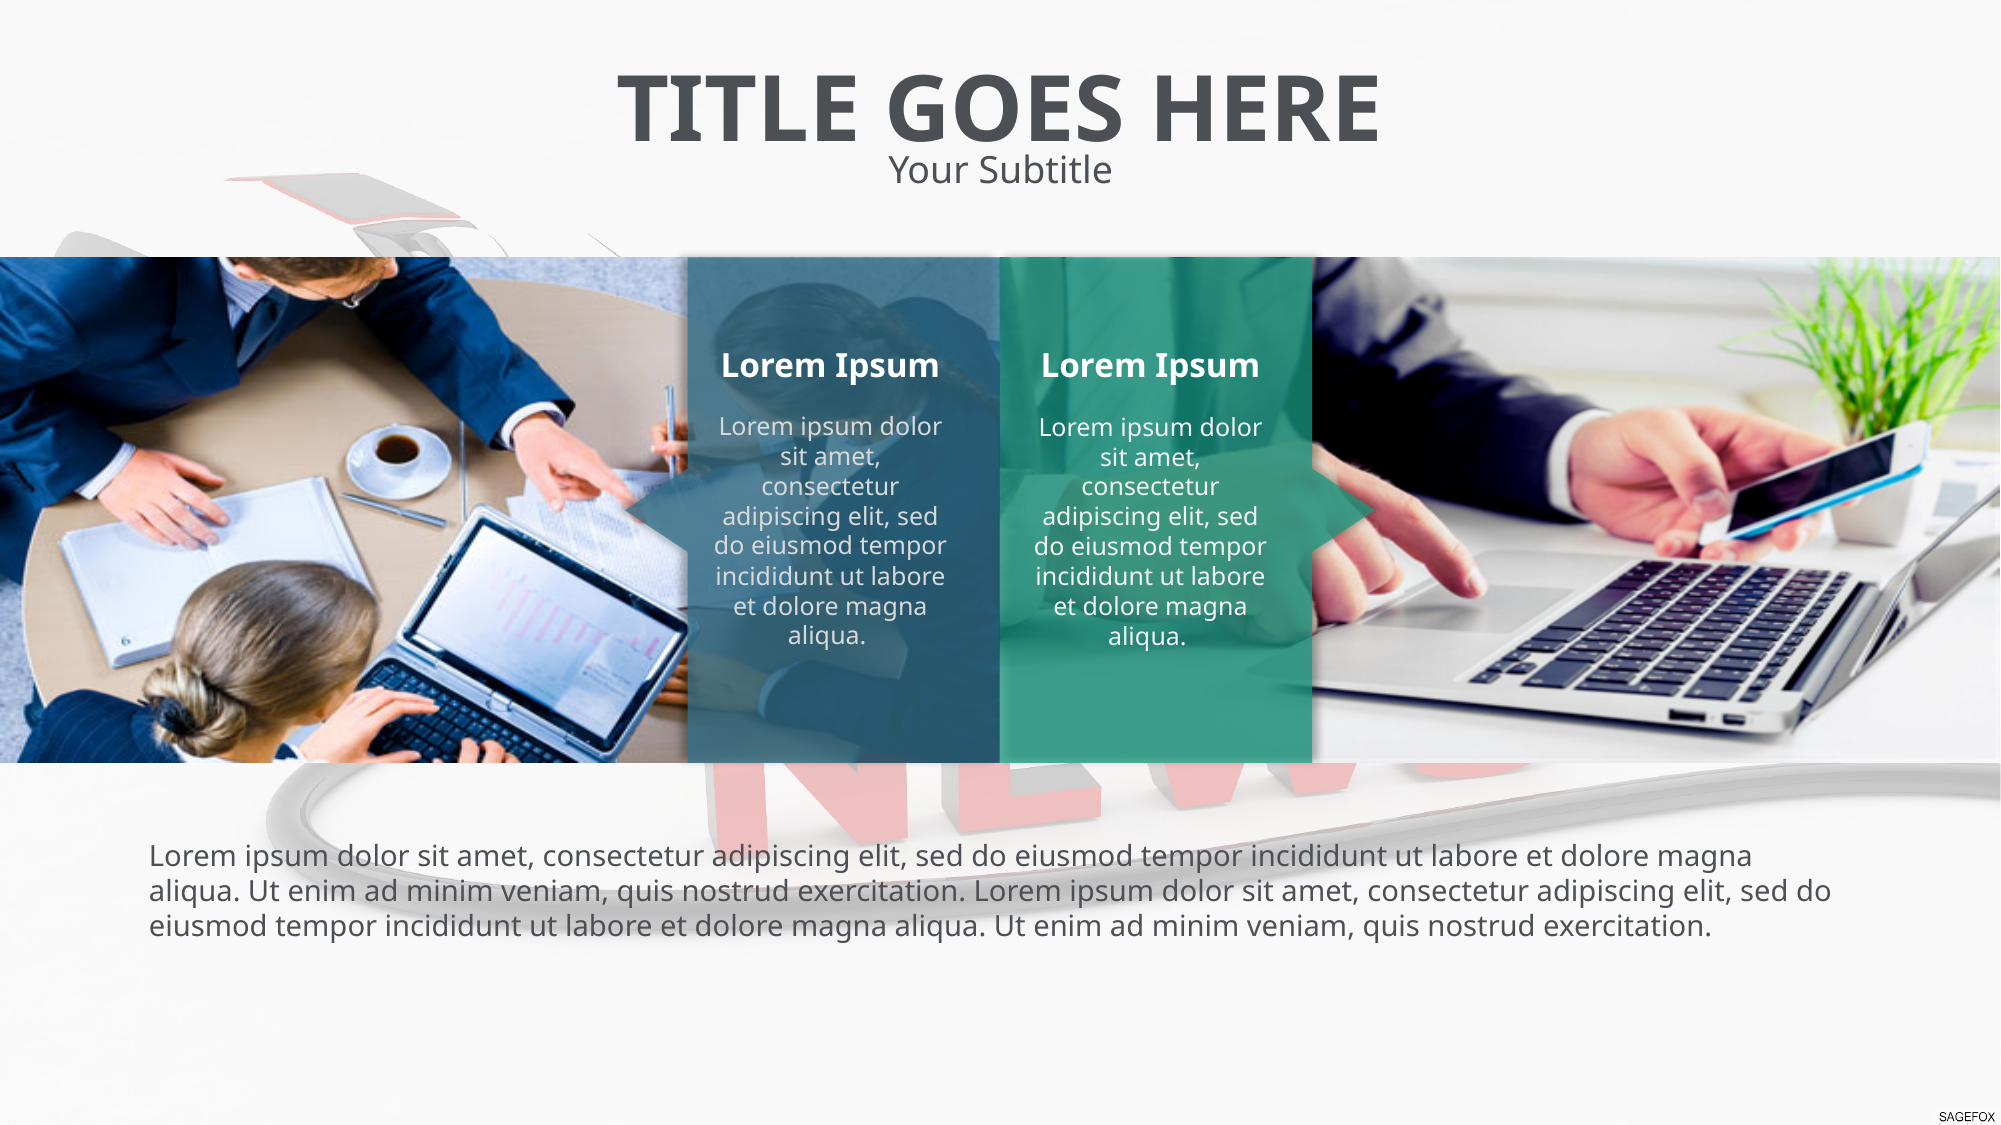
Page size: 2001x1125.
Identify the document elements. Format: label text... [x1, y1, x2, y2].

text_box [0, 256, 675, 764]
text_box Lorem ipsum dolor sit amet, consectetur adipiscing elit, sed do eiusmod tempor incididunt ut labore et dolore magna aliqua. Ut enim ad minim veniam, quis nostrud exercitation. Lorem ipsum dolor sit amet, consectetur adipiscing elit, sed do eiusmod tempor incididunt ut labore et dolore magna aliqua. Ut enim ad minim veniam, quis nostrud exercitation. [134, 830, 1866, 950]
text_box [548, 42, 1452, 199]
text_box [1324, 256, 2000, 764]
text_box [1029, 343, 1273, 593]
text_box [998, 256, 1377, 765]
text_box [708, 342, 953, 593]
picture [1936, 1111, 1997, 1125]
text_box [622, 256, 998, 765]
